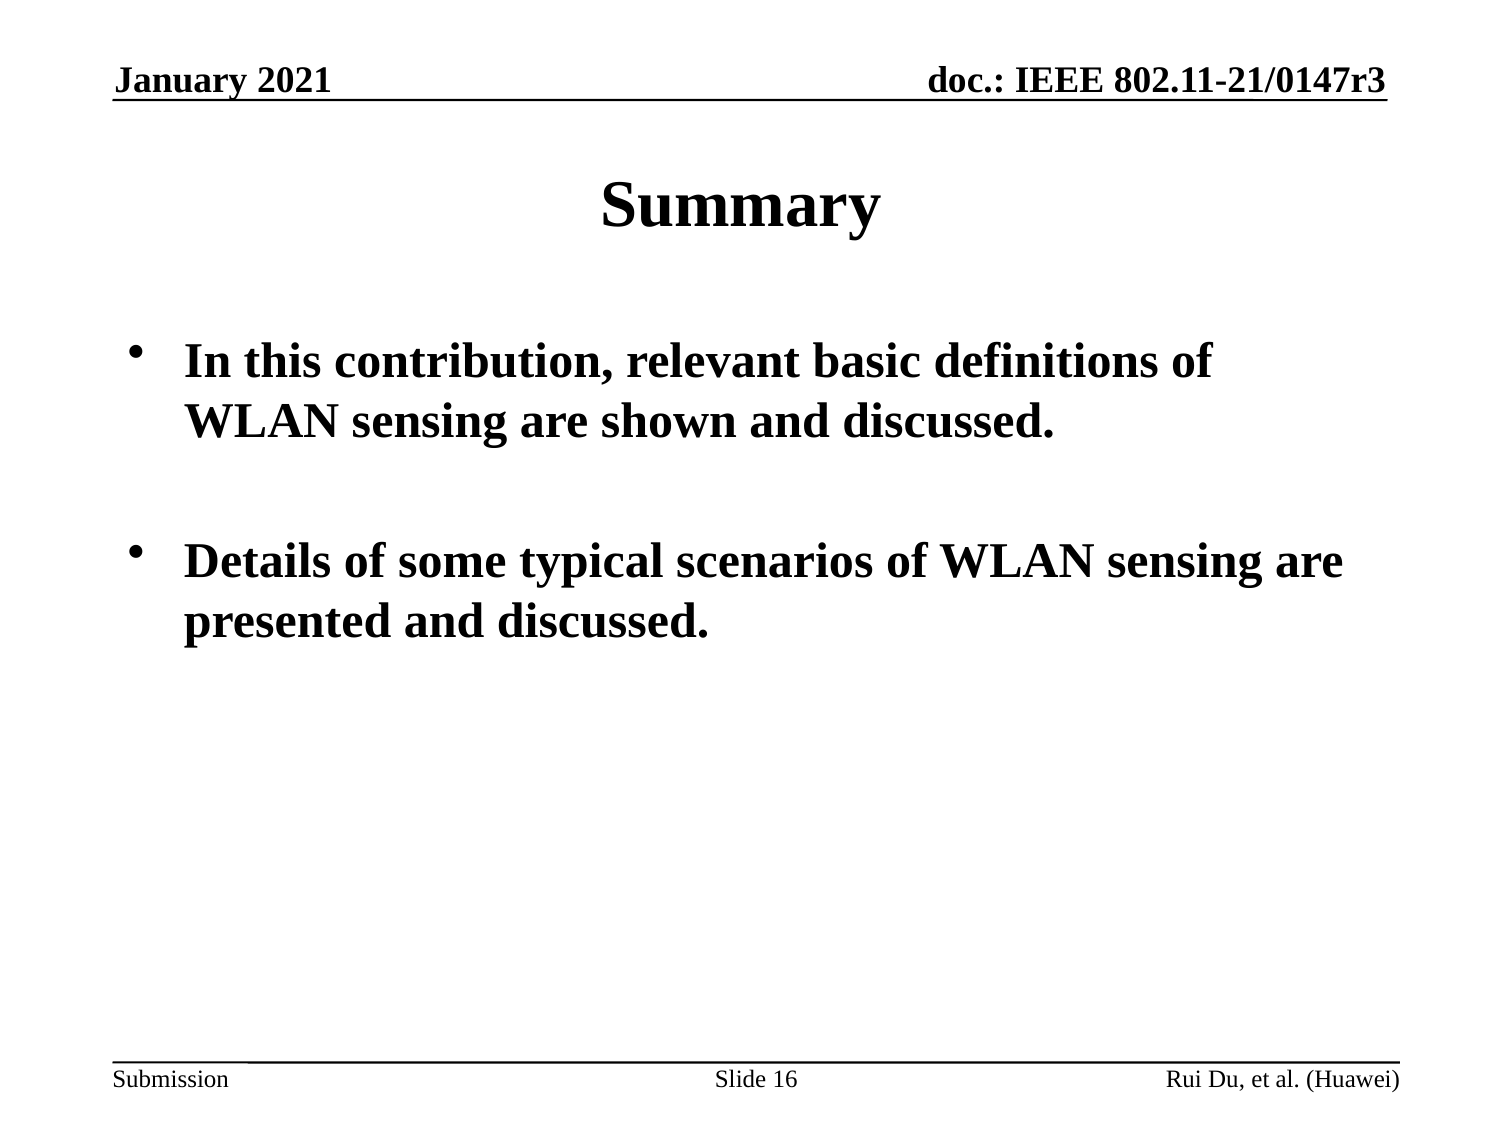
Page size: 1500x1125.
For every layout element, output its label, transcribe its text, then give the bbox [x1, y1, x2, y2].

text_box Rui Du, et al. (Huawei) [1165, 1062, 1401, 1093]
slide_number Slide 16 [712, 1061, 800, 1093]
title Summary [112, 112, 1388, 288]
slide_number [114, 54, 335, 101]
list In this contribution, relevant basic definitions of WLAN sensing are shown and discussed. Details of some typical scenarios of WLAN sensing are presented and discussed. [112, 320, 1388, 1000]
